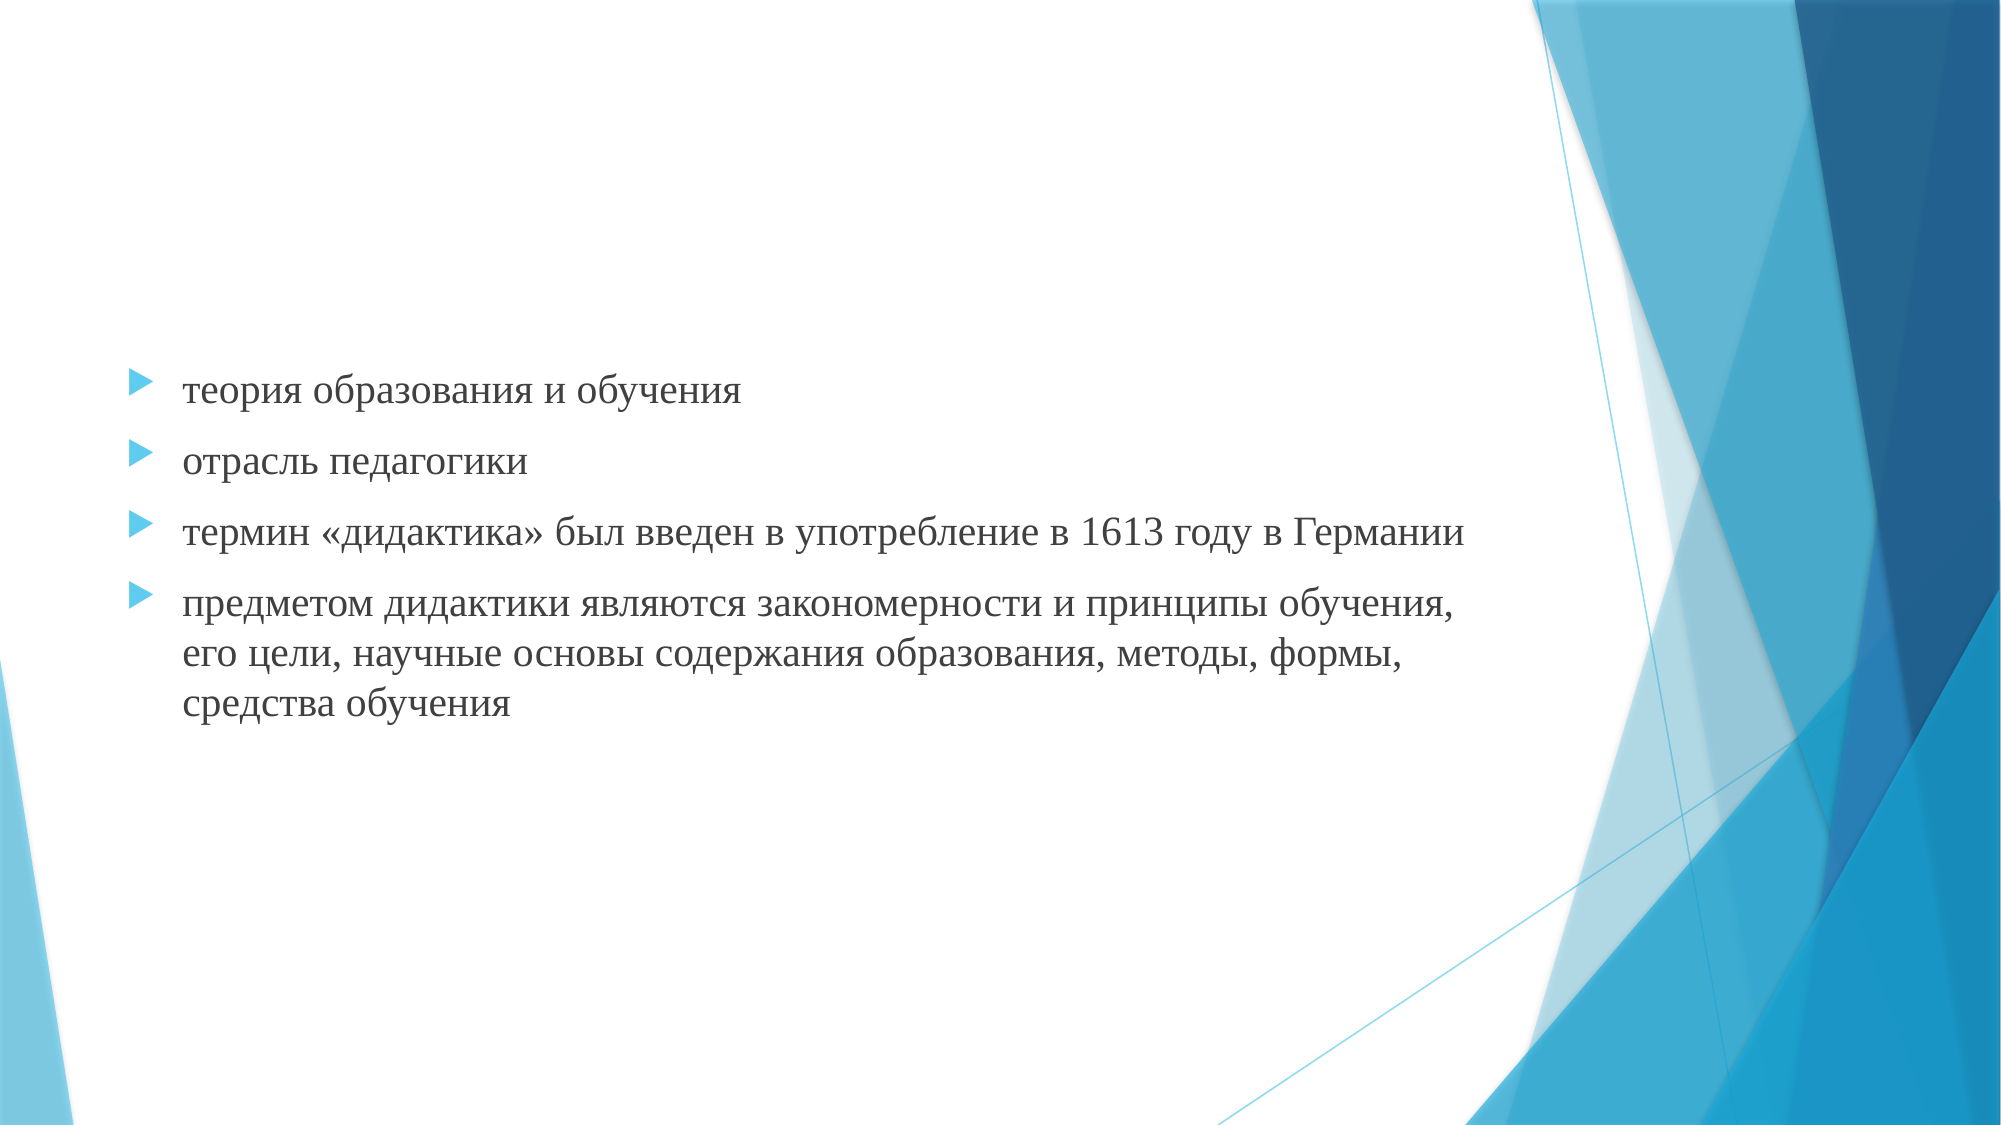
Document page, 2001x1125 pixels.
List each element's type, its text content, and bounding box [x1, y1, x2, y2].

list теория образования и обучения отрасль педагогики термин «дидактика» был введен в употребление в 1613 году в Германии предметом дидактики являются закономерности и принципы обучения, его цели, научные основы содержания образования, методы, формы, средства обучения [111, 354, 1522, 992]
